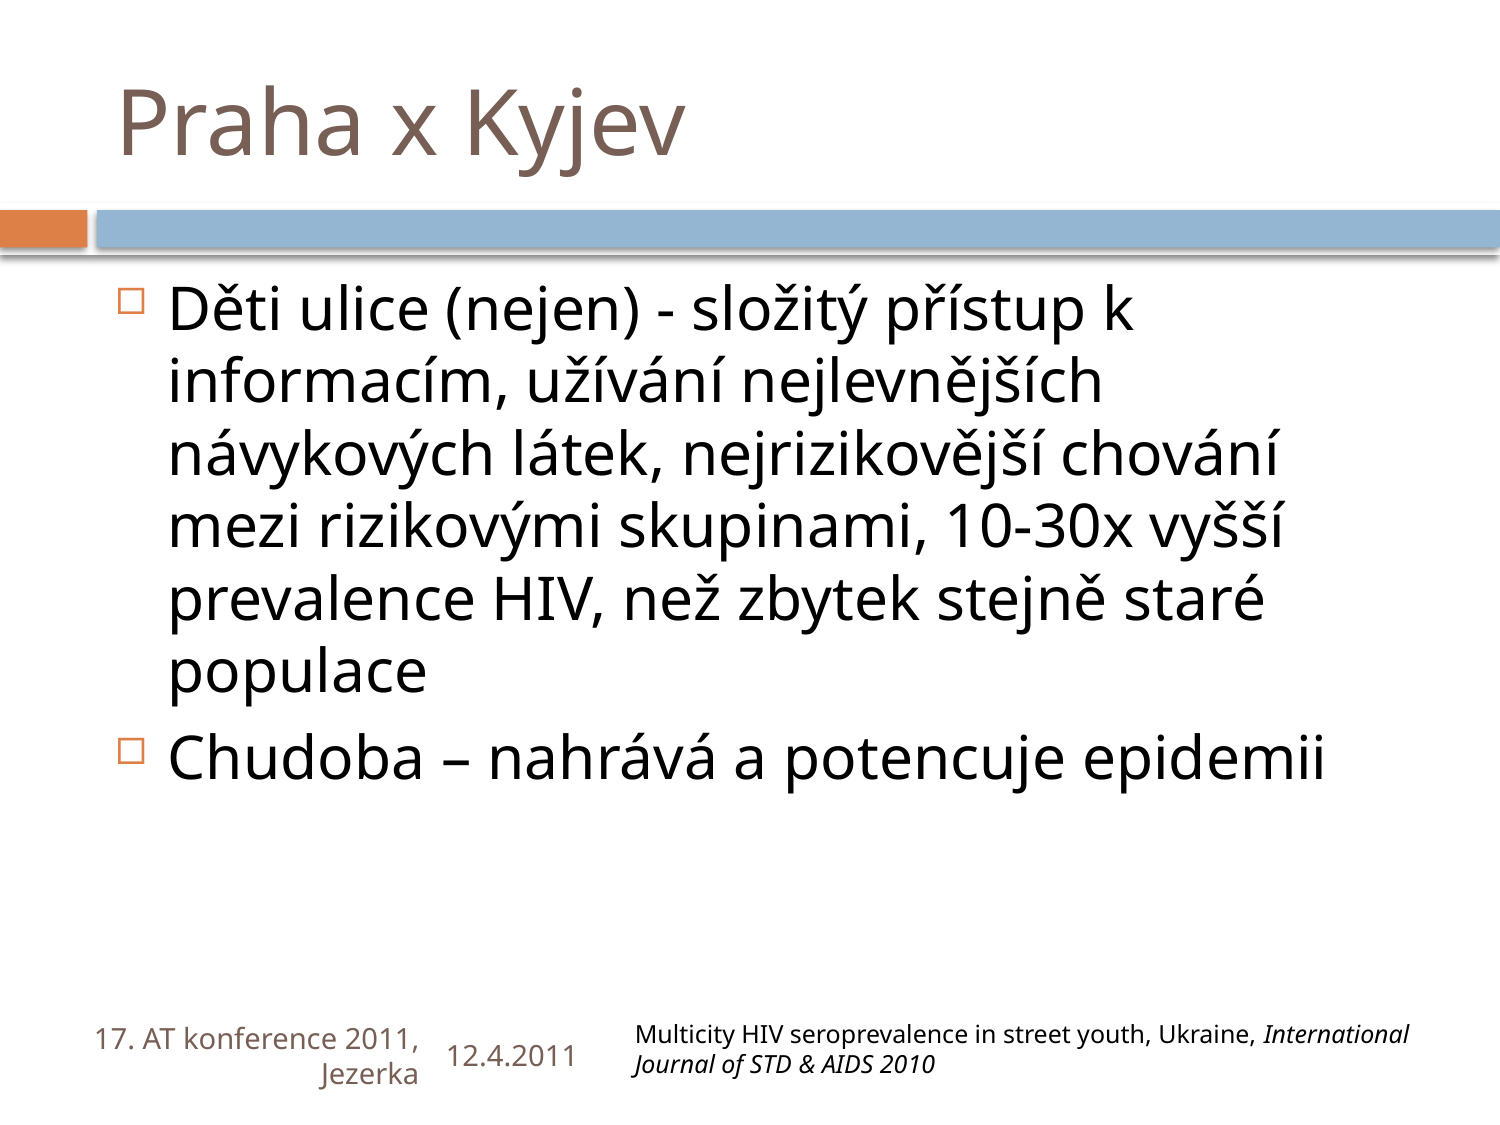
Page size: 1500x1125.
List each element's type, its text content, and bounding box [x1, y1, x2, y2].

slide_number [435, 1025, 609, 1085]
footer 17. AT konference 2011, Jezerka [0, 1024, 435, 1085]
title Praha x Kyjev [100, 37, 1438, 200]
text_box Multicity HIV seroprevalence in street youth, Ukraine, International Journal of STD & AIDS 2010 [620, 1011, 1477, 1086]
list Děti ulice (nejen) - složitý přístup k informacím, užívání nejlevnějších návykových látek, nejrizikovější chování mezi rizikovými skupinami, 10-30x vyšší prevalence HIV, než zbytek stejně staré populace Chudoba – nahrává a potencuje epidemii [100, 262, 1438, 1000]
